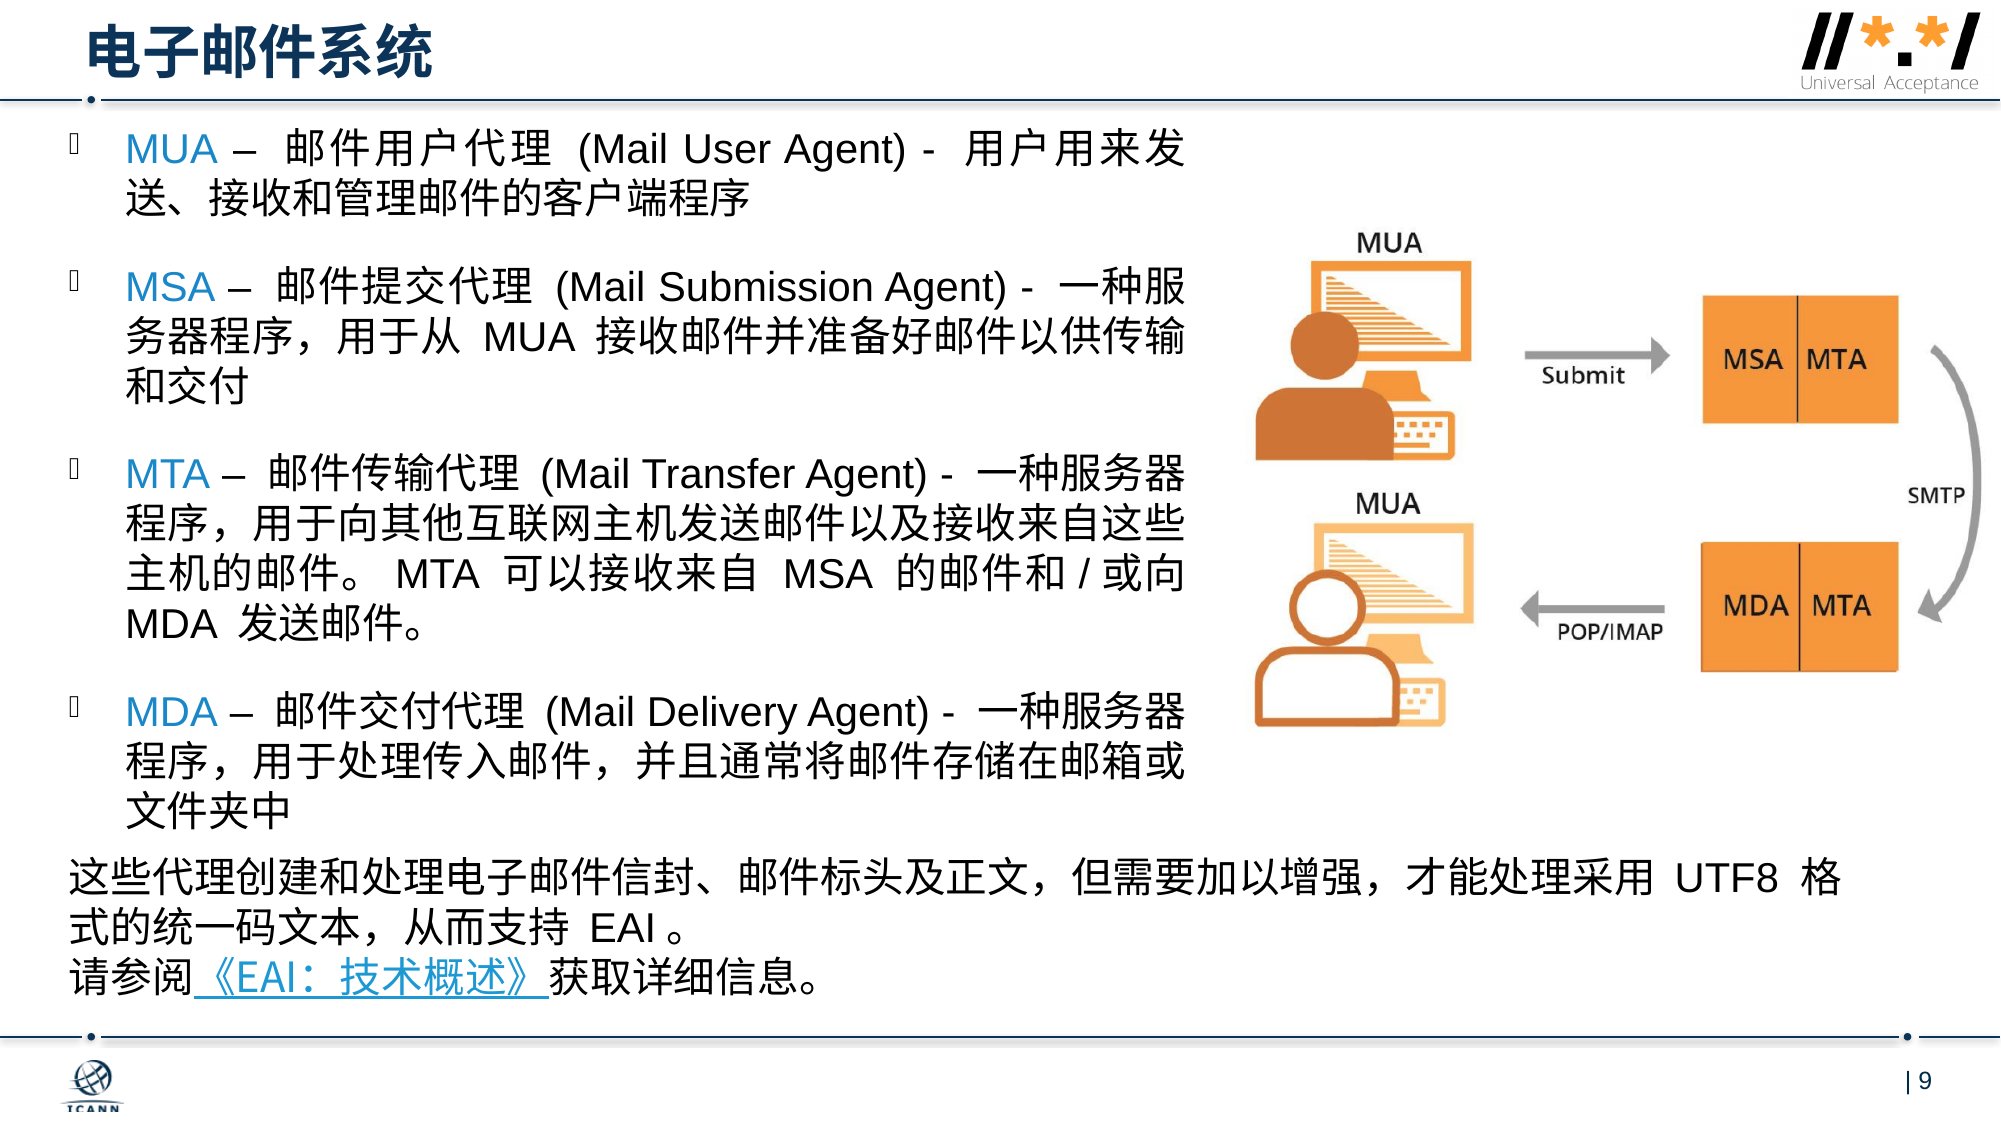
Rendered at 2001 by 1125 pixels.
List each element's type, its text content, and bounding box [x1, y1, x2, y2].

list MUA – 邮件用户代理 (Mail User Agent) - 用户用来发送、接收和管理邮件的客户端程序 MSA – 邮件提交代理 (Mail Submission Agent) - 一种服务器程序，用于从 MUA 接收邮件并准备好邮件以供传输和交付 MTA – 邮件传输代理 (Mail Transfer Agent) - 一种服务器程序，用于向其他互联网主机发送邮件以及接收来自这些主机的邮件。MTA 可以接收来自 MSA 的邮件和/或向 MDA 发送邮件。 MDA – 邮件交付代理 (Mail Delivery Agent) - 一种服务器程序，用于处理传入邮件，并且通常将邮件存储在邮箱或文件夹中 [68, 971, 1187, 1010]
list MUA – 邮件用户代理 (Mail User Agent) - 用户用来发送、接收和管理邮件的客户端程序 MSA – 邮件提交代理 (Mail Submission Agent) - 一种服务器程序，用于从 MUA 接收邮件并准备好邮件以供传输和交付 MTA – 邮件传输代理 (Mail Transfer Agent) - 一种服务器程序，用于向其他互联网主机发送邮件以及接收来自这些主机的邮件。MTA 可以接收来自 MSA 的邮件和/或向 MDA 发送邮件。 MDA – 邮件交付代理 (Mail Delivery Agent) - 一种服务器程序，用于处理传入邮件，并且通常将邮件存储在邮箱或文件夹中 [68, 121, 1187, 851]
text_box 这些代理创建和处理电子邮件信封、邮件标头及正文，但需要加以增强，才能处理采用 UTF8 格式的统一码文本，从而支持 EAI。 请参阅《EAI：技术概述》获取详细信息。 [68, 851, 1878, 971]
title 电子邮件系统 [68, 7, 1784, 82]
picture [1223, 208, 1993, 768]
picture [1788, 5, 1993, 99]
